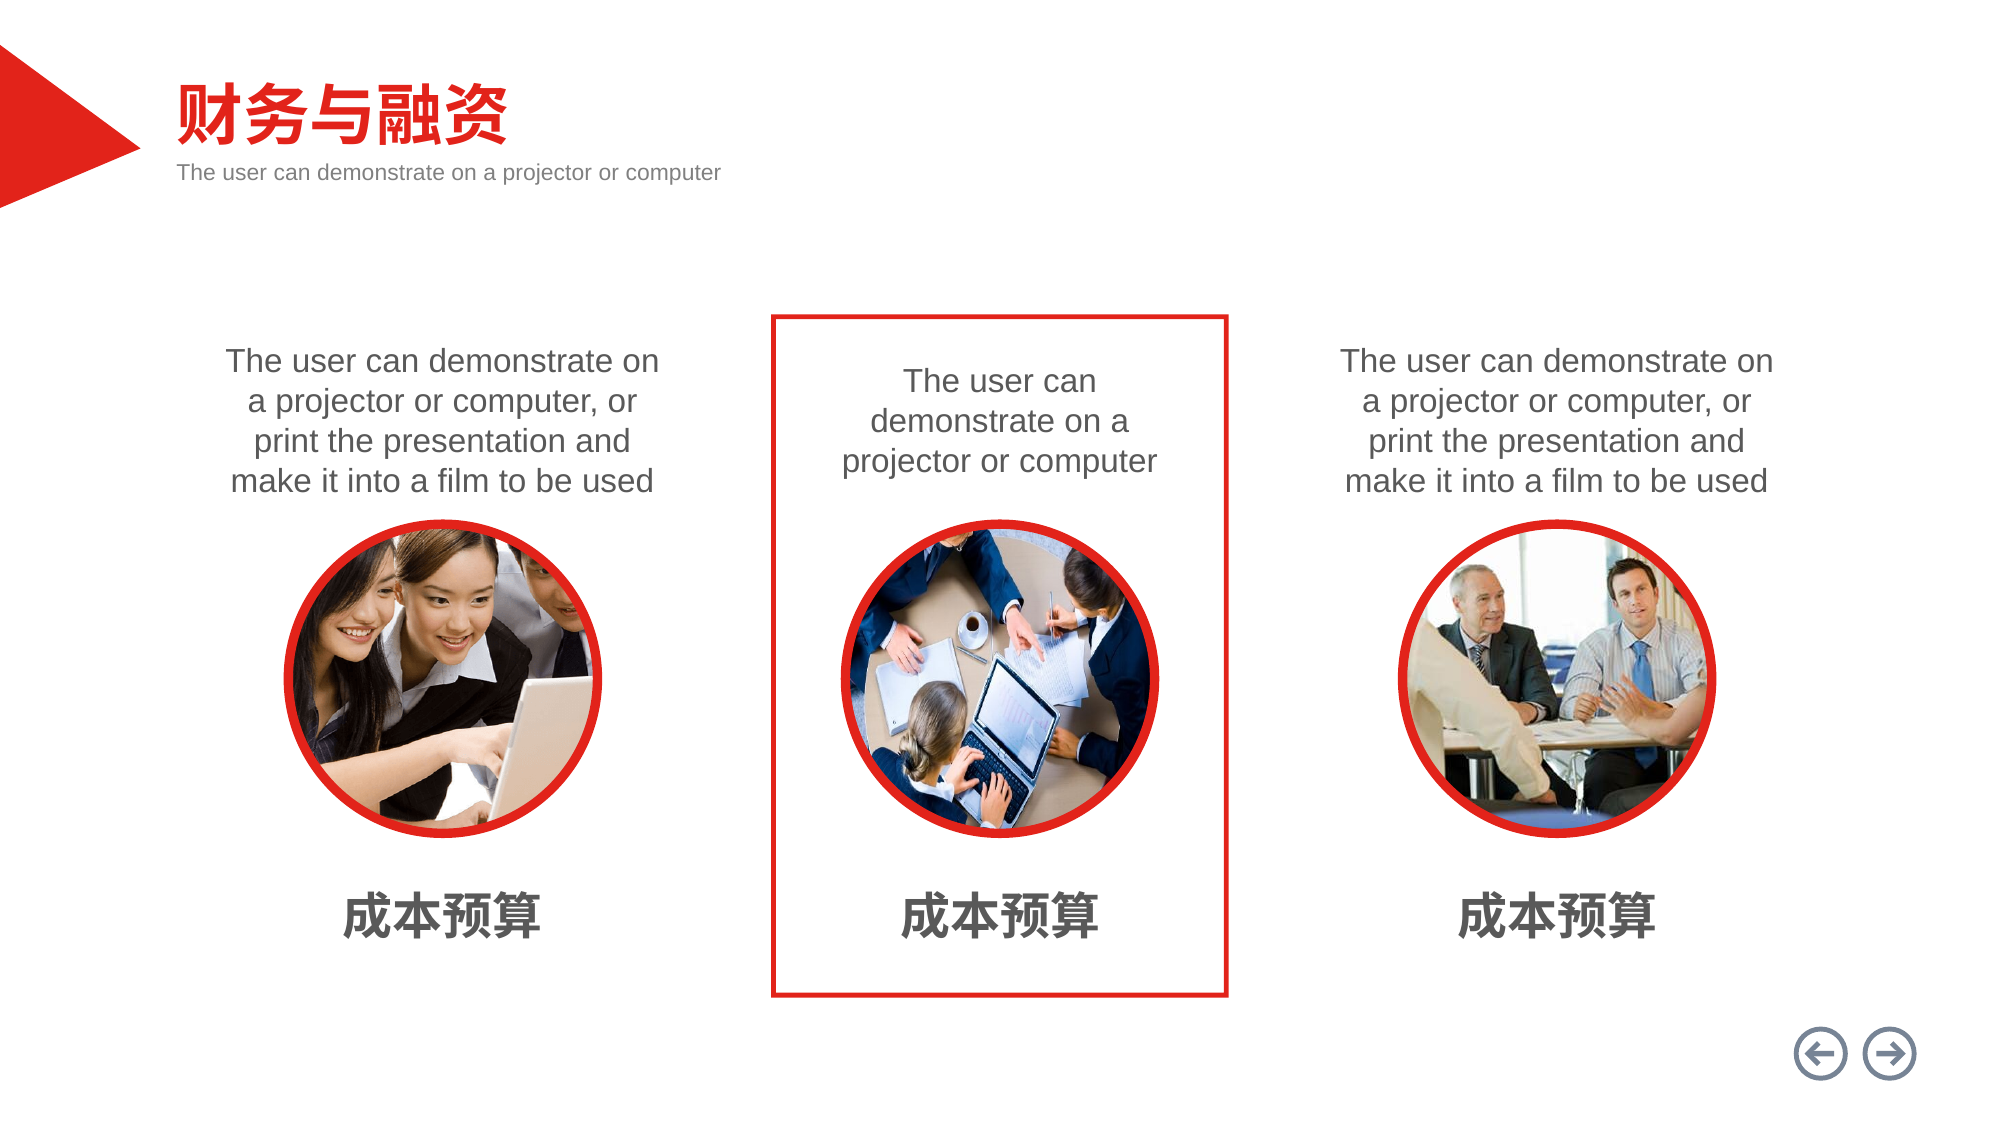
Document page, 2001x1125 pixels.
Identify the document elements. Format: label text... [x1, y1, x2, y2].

text_box 成本预算 [327, 877, 558, 952]
text_box The user can demonstrate on a projector or computer, or print the presentation and make it into a film to be used [209, 332, 677, 507]
picture [845, 524, 1155, 834]
text_box 成本预算 [885, 877, 1115, 952]
text_box 成本预算 [1442, 877, 1672, 952]
text_box The user can demonstrate on a projector or computer, or print the presentation and make it into a film to be used [1323, 332, 1791, 507]
picture [1402, 524, 1712, 834]
text_box The user can demonstrate on a projector or computer [811, 352, 1188, 487]
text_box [161, 65, 1238, 191]
text_box [770, 313, 1230, 999]
picture [288, 524, 598, 834]
